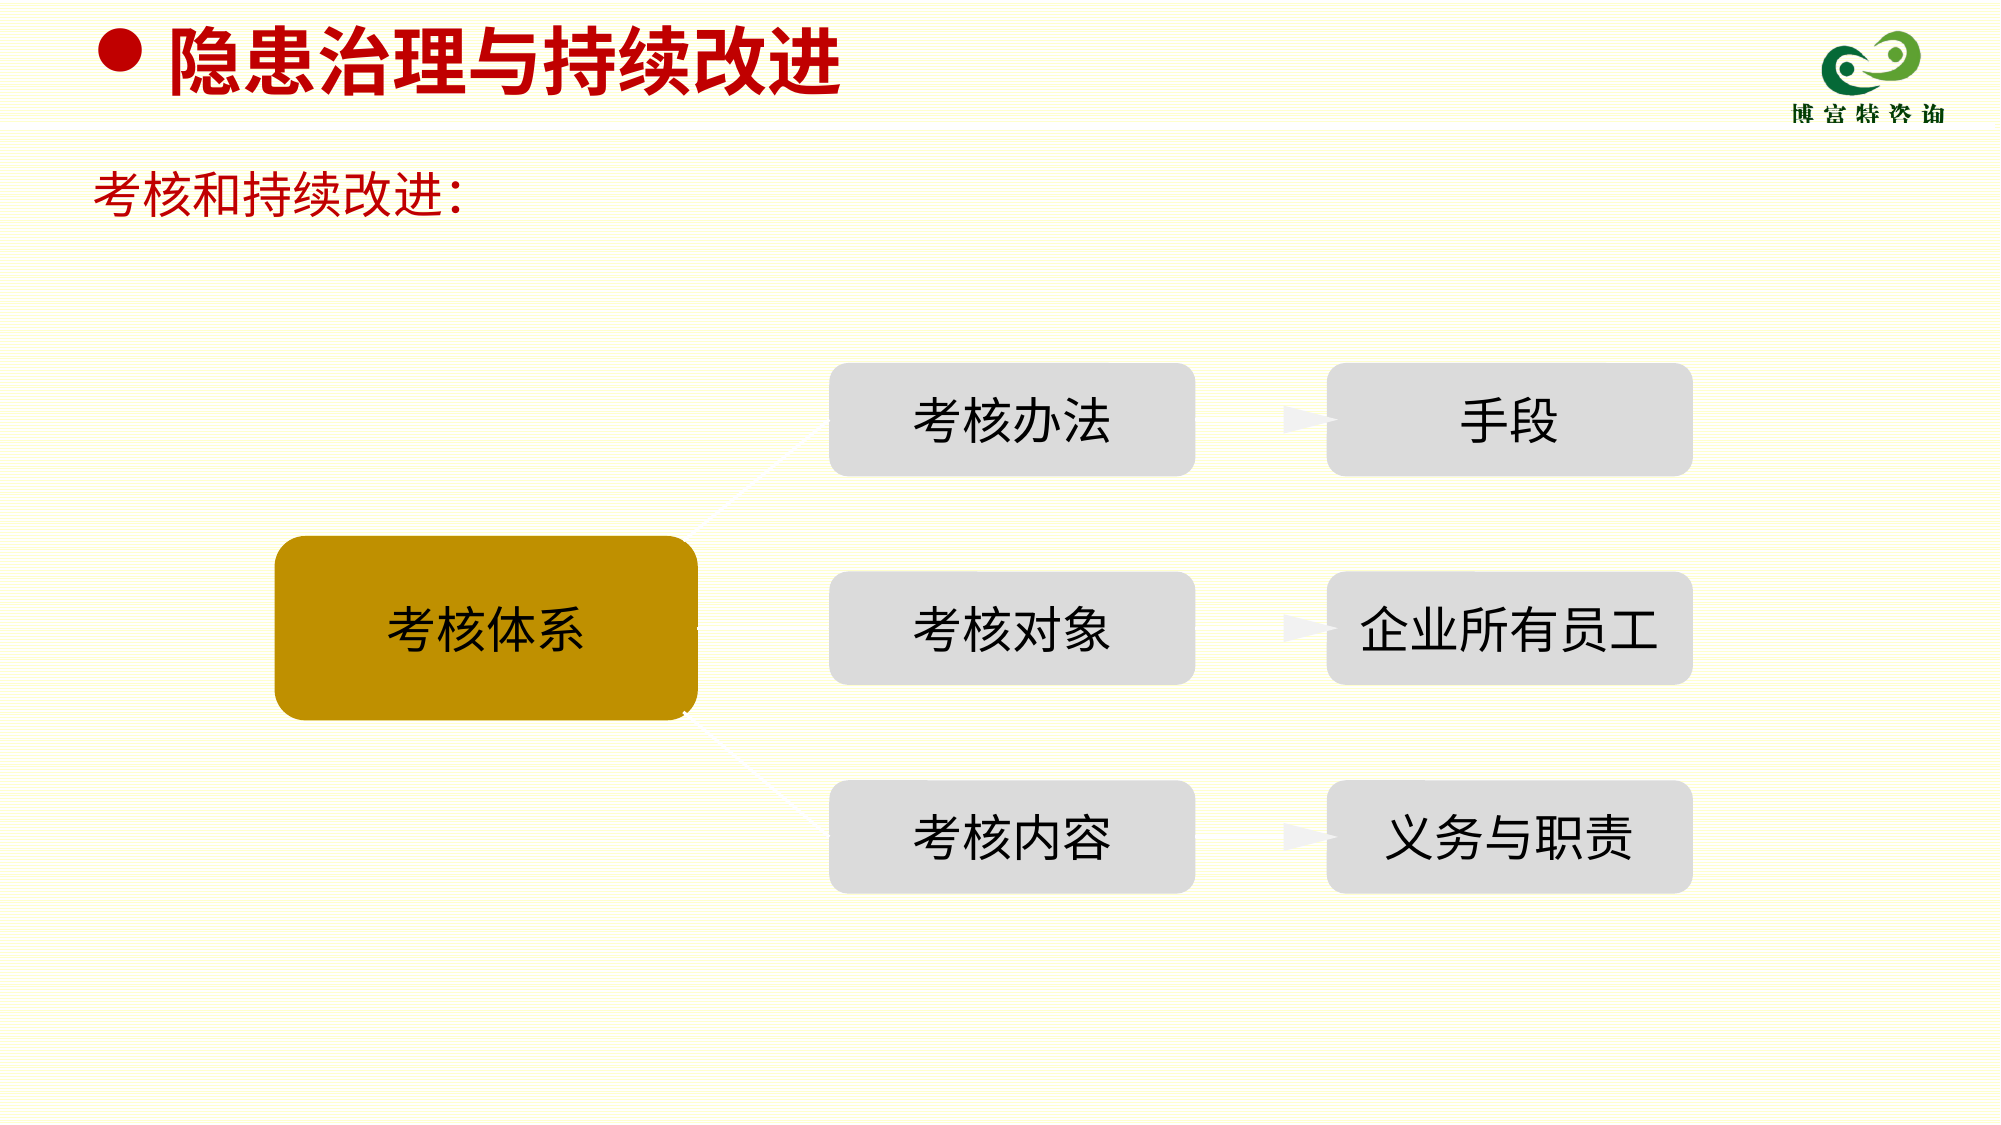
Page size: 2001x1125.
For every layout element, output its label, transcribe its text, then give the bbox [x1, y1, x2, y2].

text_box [274, 362, 1693, 894]
text_box 考核和持续改进： [78, 127, 647, 231]
picture [1772, 30, 1969, 123]
text_box 隐患治理与持续改进 [77, 7, 999, 112]
